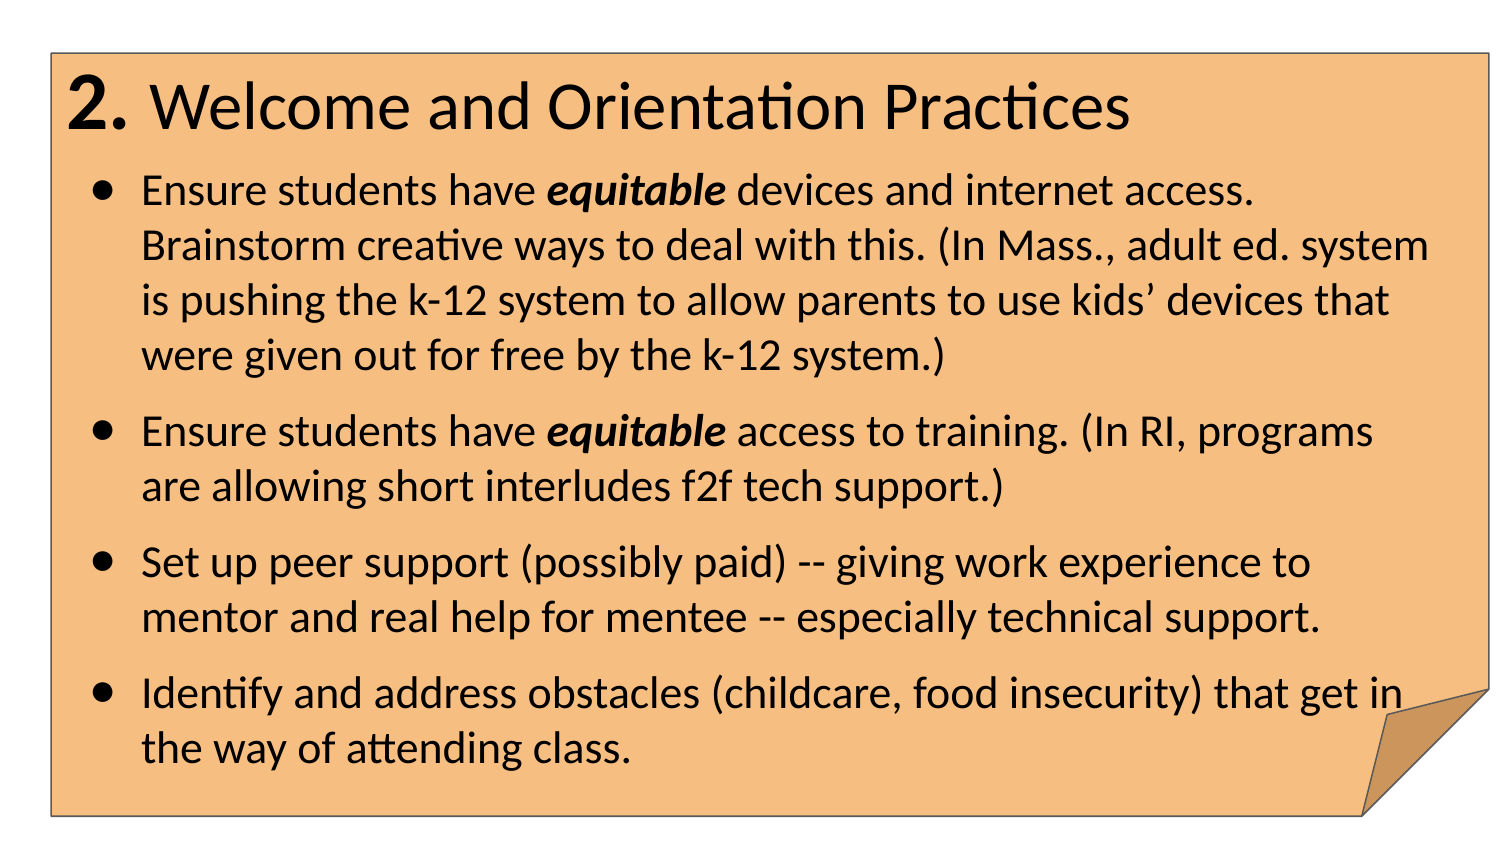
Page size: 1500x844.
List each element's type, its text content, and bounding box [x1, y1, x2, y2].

text_box [51, 770, 1409, 817]
text_box [51, 53, 1489, 730]
title 2. Welcome and Orientation Practices [51, 42, 1449, 137]
list Ensure students have equitable devices and internet access. Brainstorm creative ways to deal with this. (In Mass., adult ed. system is pushing the k-12 system to allow parents to use kids’ devices that were given out for free by the k-12 system.) Ensure students have equitable access to training. (In RI, programs are allowing short interludes f2f tech support.) Set up peer support (possibly paid) -- giving work experience to mentor and real help for mentee -- especially technical support. Identify and address obstacles (childcare, food insecurity) that get in the way of attending class. [51, 144, 1449, 770]
